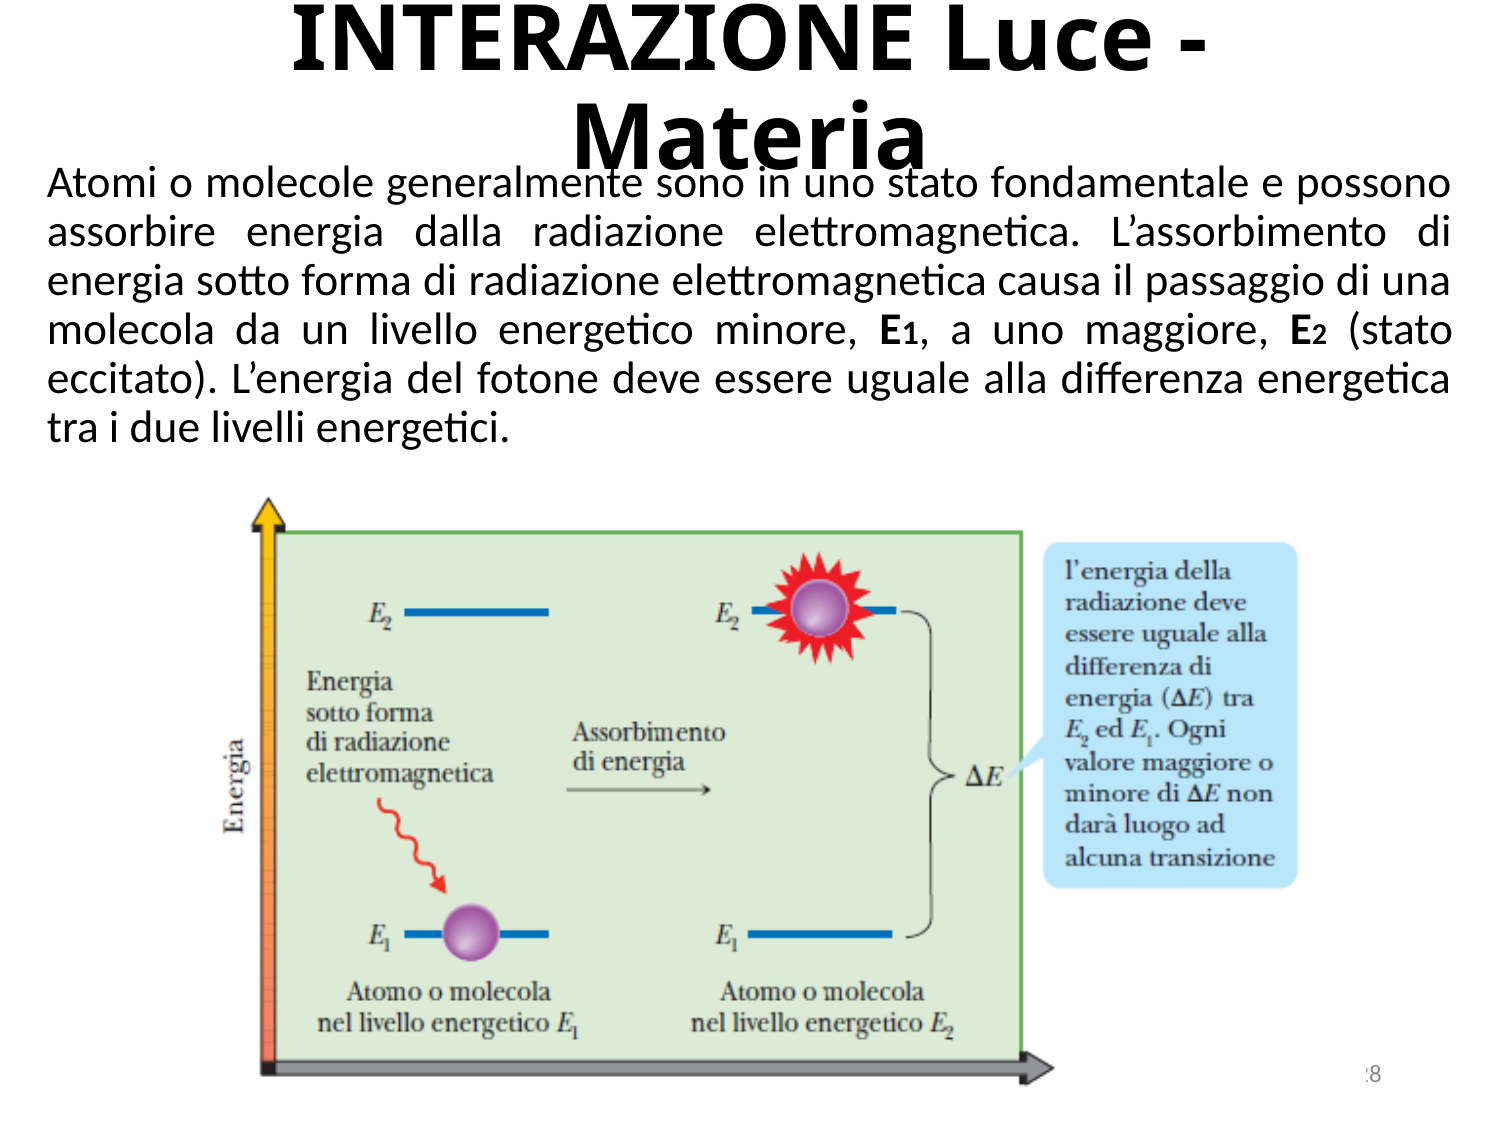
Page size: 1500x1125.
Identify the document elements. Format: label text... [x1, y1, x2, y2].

slide_number 28 [1367, 1042, 1397, 1103]
list Atomi o molecole generalmente sono in uno stato fondamentale e possono assorbire energia dalla radiazione elettromagnetica. L’assorbimento di energia sotto forma di radiazione elettromagnetica causa il passaggio di una molecola da un livello energetico minore, E1, a uno maggiore, E2 (stato eccitato). L’energia del fotone deve essere uguale alla differenza energetica tra i due livelli energetici. [31, 150, 1469, 462]
title INTERAZIONE Luce - Materia [103, 18, 1397, 150]
picture [198, 449, 1367, 1115]
